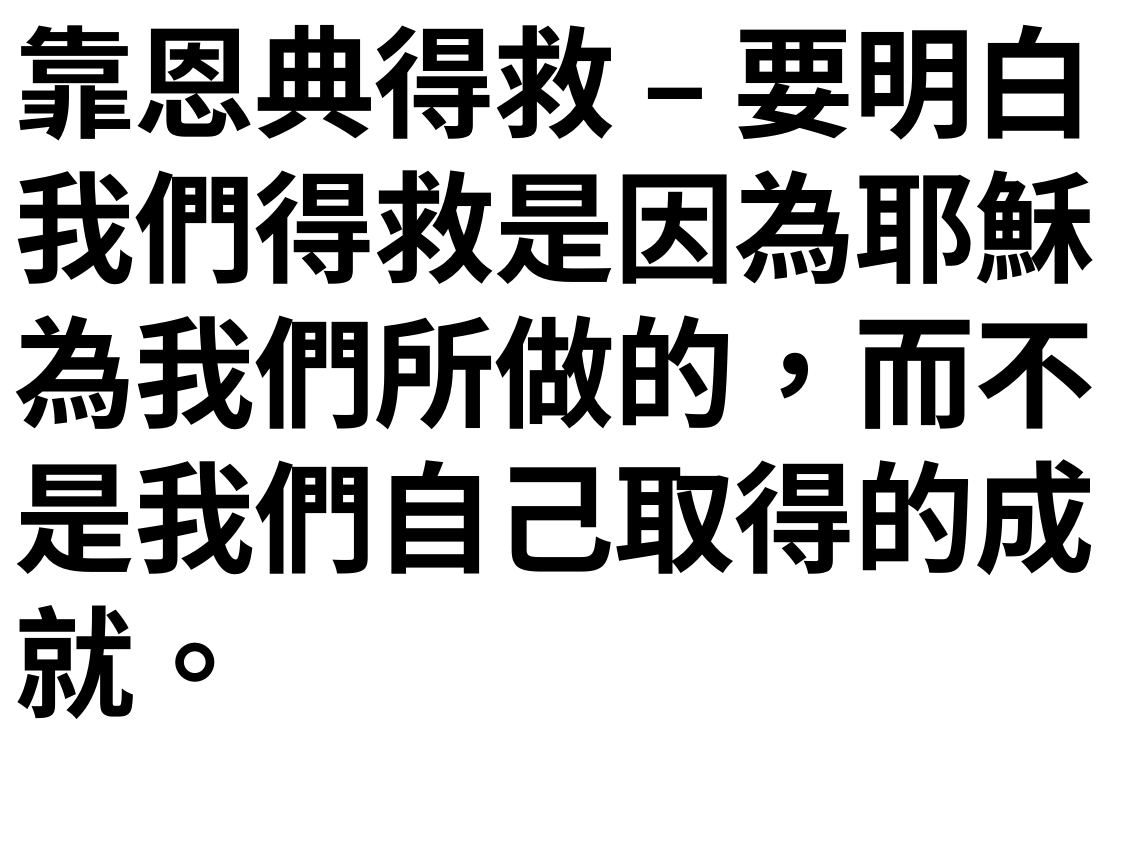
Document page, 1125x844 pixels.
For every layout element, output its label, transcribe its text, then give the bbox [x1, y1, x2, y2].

text_box 靠恩典得救 – 要明白我們得救是因為耶穌為我們所做的，而不是我們自己取得的成就。 [0, 0, 1125, 740]
